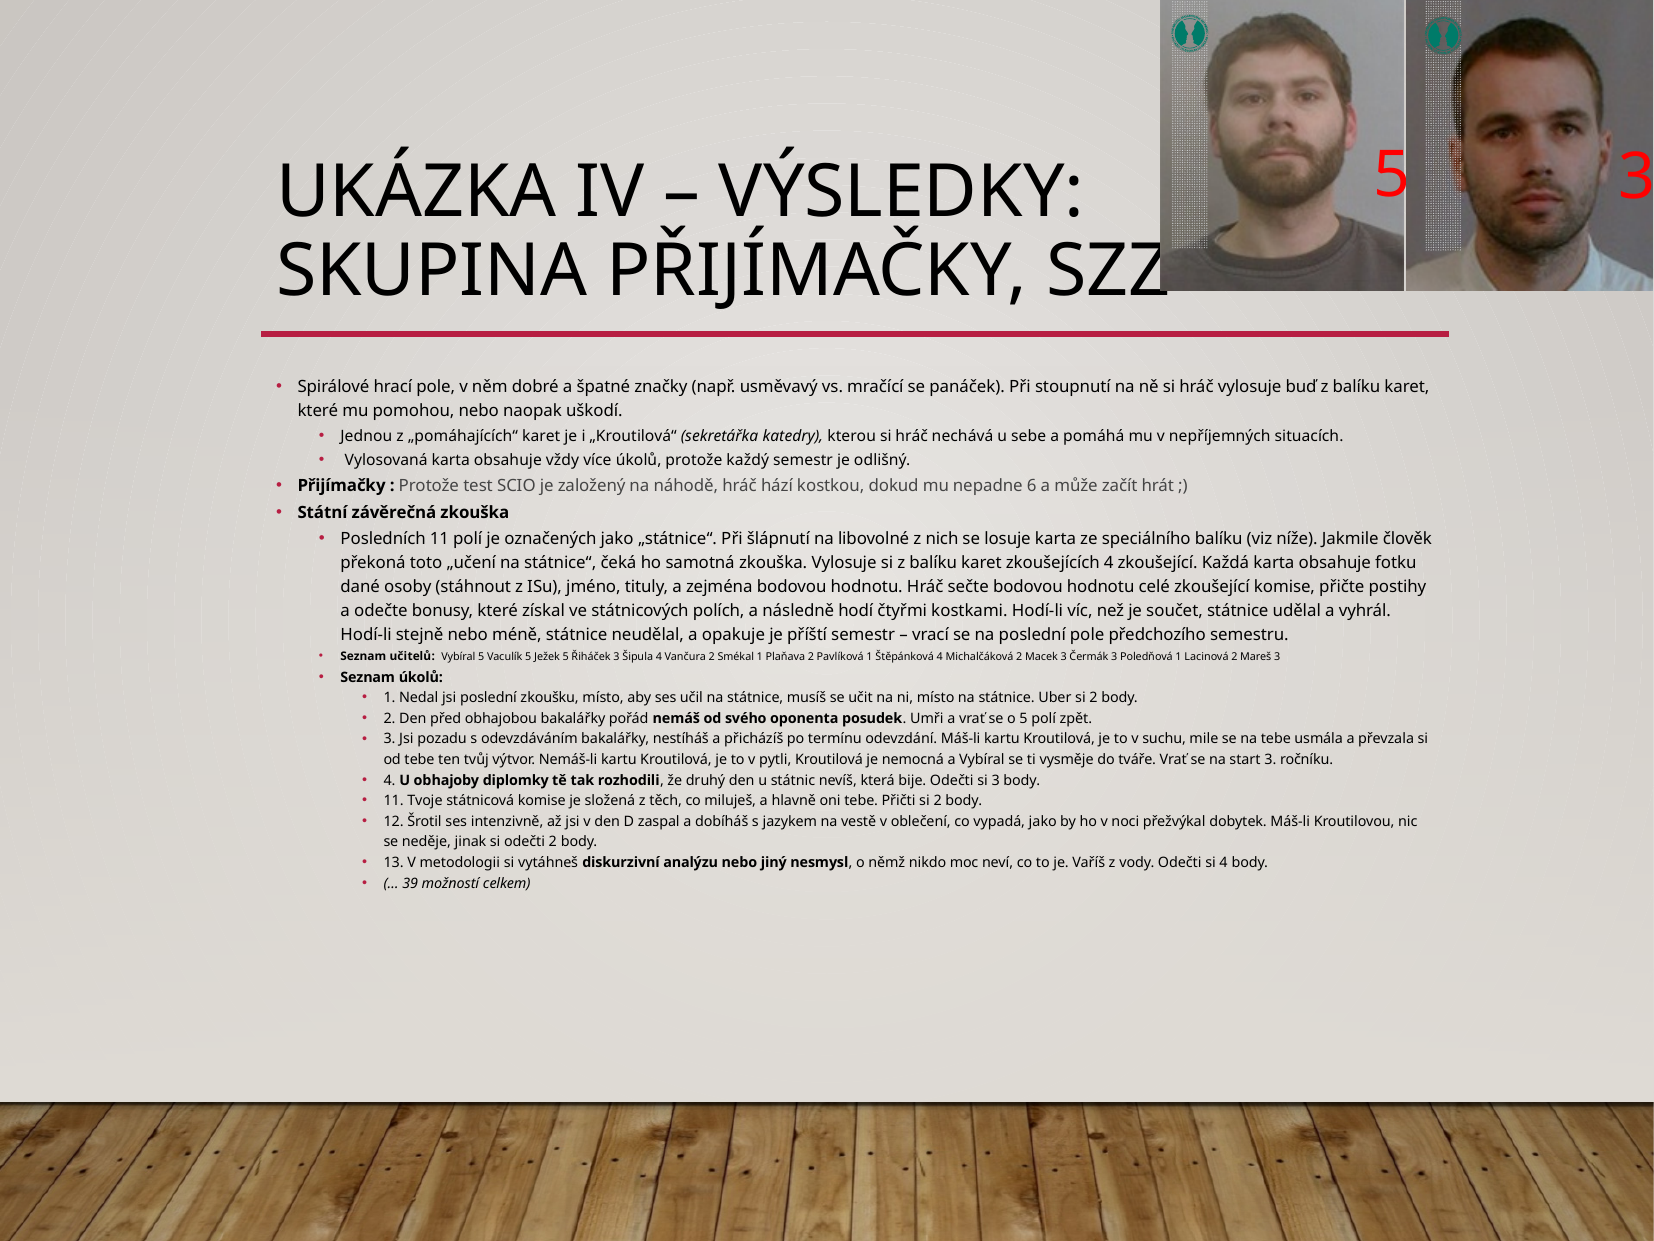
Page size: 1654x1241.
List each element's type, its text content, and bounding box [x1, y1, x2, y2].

list Spirálové hrací pole, v něm dobré a špatné značky (např. usměvavý vs. mračící se panáček). Při stoupnutí na ně si hráč vylosuje buď z balíku karet, které mu pomohou, nebo naopak uškodí. Jednou z „pomáhajících“ karet je i „Kroutilová“ (sekretářka katedry), kterou si hráč nechává u sebe a pomáhá mu v nepříjemných situacích. Vylosovaná karta obsahuje vždy více úkolů, protože každý semestr je odlišný. Přijímačky : Protože test SCIO je založený na náhodě, hráč hází kostkou, dokud mu nepadne 6 a může začít hrát ;) Státní závěrečná zkouška Posledních 11 polí je označených jako „státnice“. Při šlápnutí na libovolné z nich se losuje karta ze speciálního balíku (viz níže). Jakmile člověk překoná toto „učení na státnice“, čeká ho samotná zkouška. Vylosuje si z balíku karet zkoušejících 4 zkoušející. Každá karta obsahuje fotku dané osoby (stáhnout z ISu), jméno, tituly, a zejména bodovou hodnotu. Hráč sečte bodovou hodnotu celé zkoušející komise, přičte postihy a odečte bonusy, které získal ve státnicových polích, a následně hodí čtyřmi kostkami. Hodí-li víc, než je součet, státnice udělal a vyhrál. Hodí-li stejně nebo méně, státnice neudělal, a opakuje je příští semestr – vrací se na poslední pole předchozího semestru. Seznam učitelů: Vybíral 5 Vaculík 5 Ježek 5 Řiháček 3 Šipula 4 Vančura 2 Smékal 1 Plaňava 2 Pavlíková 1 Štěpánková 4 Michalčáková 2 Macek 3 Čermák 3 Poledňová 1 Lacinová 2 Mareš 3 Seznam úkolů: 1. Nedal jsi poslední zkoušku, místo, aby ses učil na státnice, musíš se učit na ni, místo na státnice. Uber si 2 body. 2. Den před obhajobou bakalářky pořád nemáš od svého oponenta posudek. Umři a vrať se o 5 polí zpět. 3. Jsi pozadu s odevzdáváním bakalářky, nestíháš a přicházíš po termínu odevzdání. Máš-li kartu Kroutilová, je to v suchu, mile se na tebe usmála a převzala si od tebe ten tvůj výtvor. Nemáš-li kartu Kroutilová, je to v pytli, Kroutilová je nemocná a Vybíral se ti vysměje do tváře. Vrať se na start 3. ročníku. 4. U obhajoby diplomky tě tak rozhodili, že druhý den u státnic nevíš, která bije. Odečti si 3 body. 11. Tvoje státnicová komise je složená z těch, co miluješ, a hlavně oni tebe. Přičti si 2 body. 12. Šrotil ses intenzivně, až jsi v den D zaspal a dobíháš s jazykem na vestě v oblečení, co vypadá, jako by ho v noci přežvýkal dobytek. Máš-li Kroutilovou, nic se neděje, jinak si odečti 2 body. 13. V metodologii si vytáhneš diskurzivní analýzu nebo jiný nesmysl, o němž nikdo moc neví, co to je. Vaříš z vody. Odečti si 4 body. (… 39 možností celkem) [261, 364, 1450, 989]
picture [1406, 0, 1653, 291]
title Ukázka IV – Výsledky: Skupina Přijímačky, SZZ [261, 145, 1450, 336]
picture [1160, 0, 1404, 291]
picture [0, 1102, 1654, 1241]
